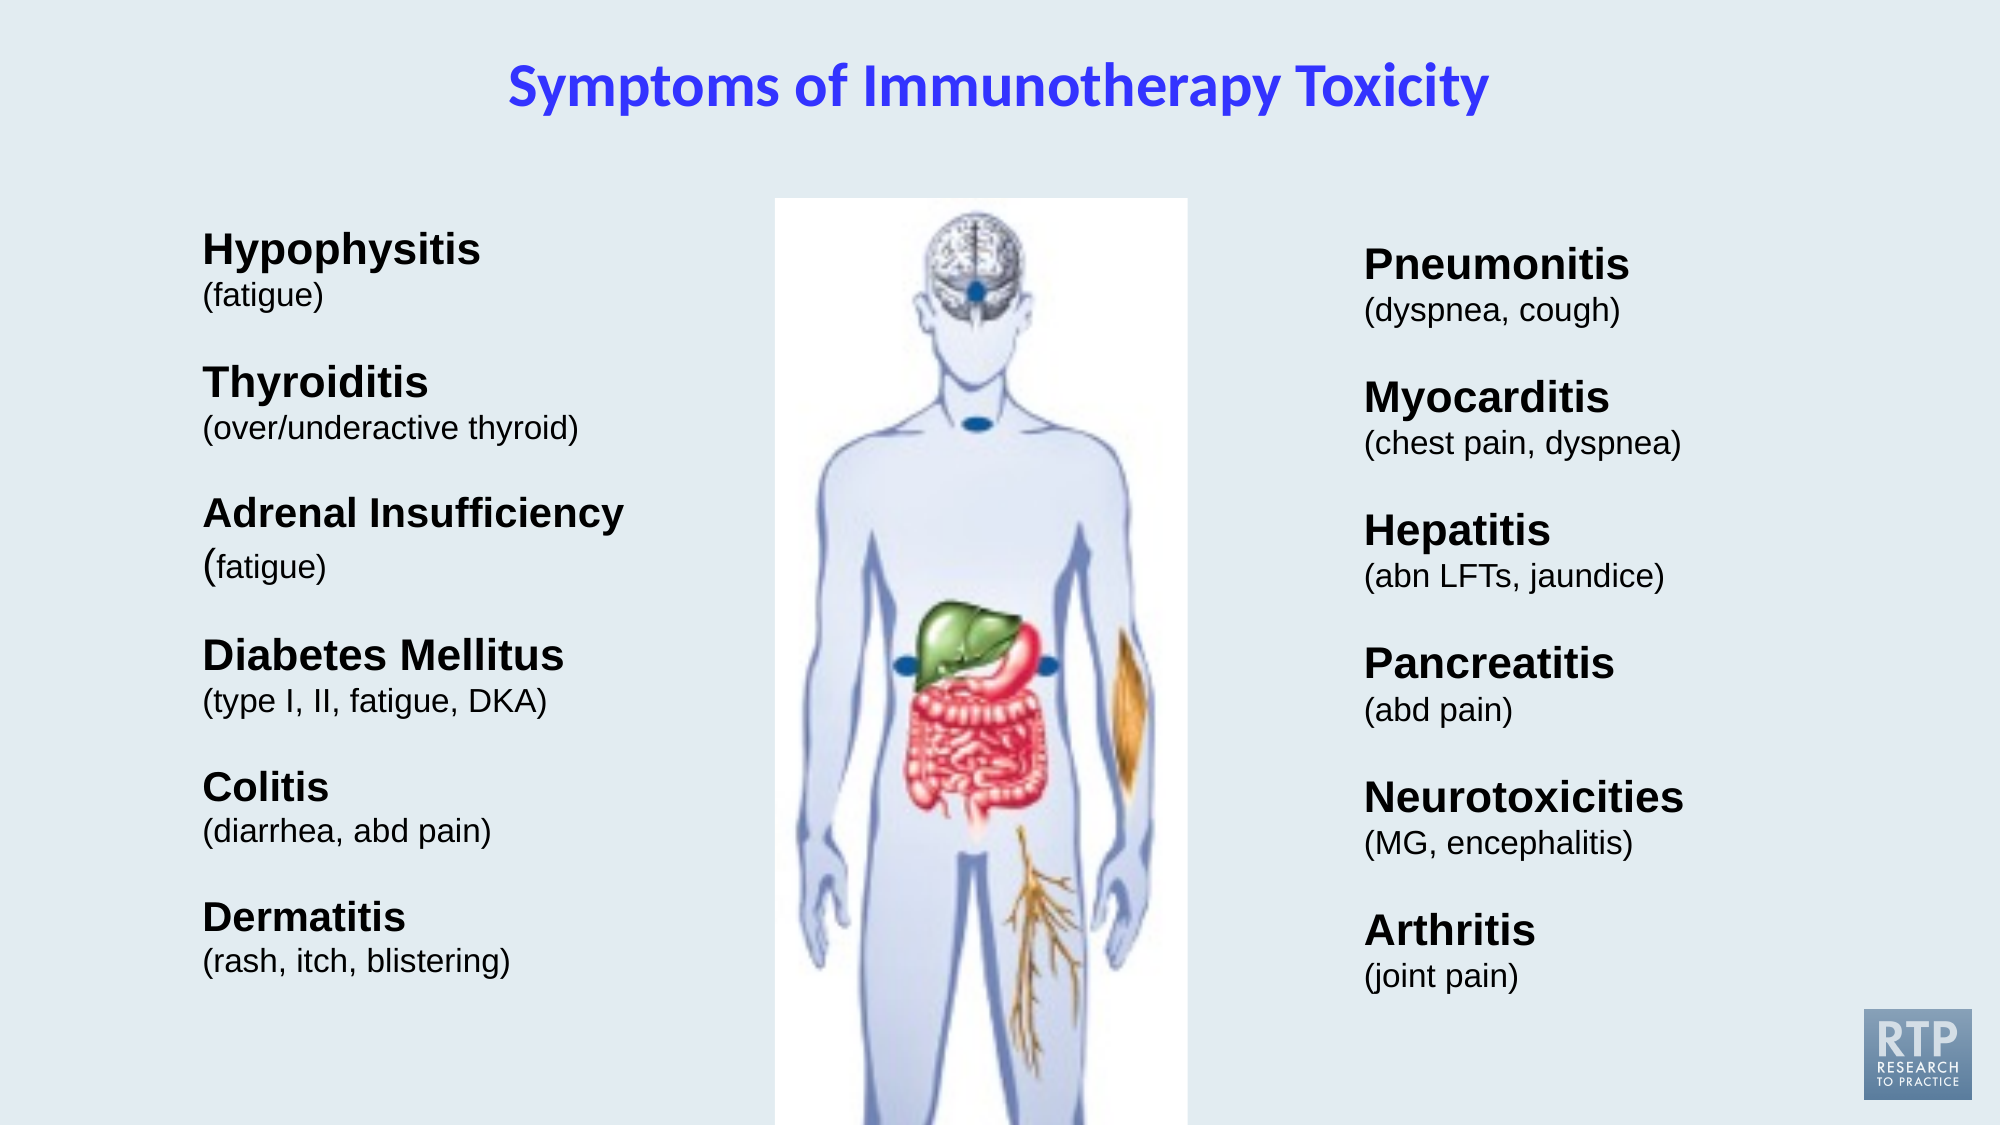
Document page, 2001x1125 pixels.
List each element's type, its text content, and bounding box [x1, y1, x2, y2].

picture [774, 198, 1188, 1125]
text_box Pneumonitis (dyspnea, cough) Myocarditis (chest pain, dyspnea) Hepatitis (abn LFTs, jaundice) Pancreatitis (abd pain) Neurotoxicities (MG, encephalitis) Arthritis (joint pain) [1349, 227, 1838, 1002]
text_box Hypophysitis (fatigue) Thyroiditis (over/underactive thyroid) Adrenal Insufficiency (fatigue) Diabetes Mellitus (type I, II, fatigue, DKA) Colitis (diarrhea, abd pain) Dermatitis (rash, itch, blistering) [187, 212, 700, 987]
title Symptoms of Immunotherapy Toxicity [150, 18, 1850, 155]
